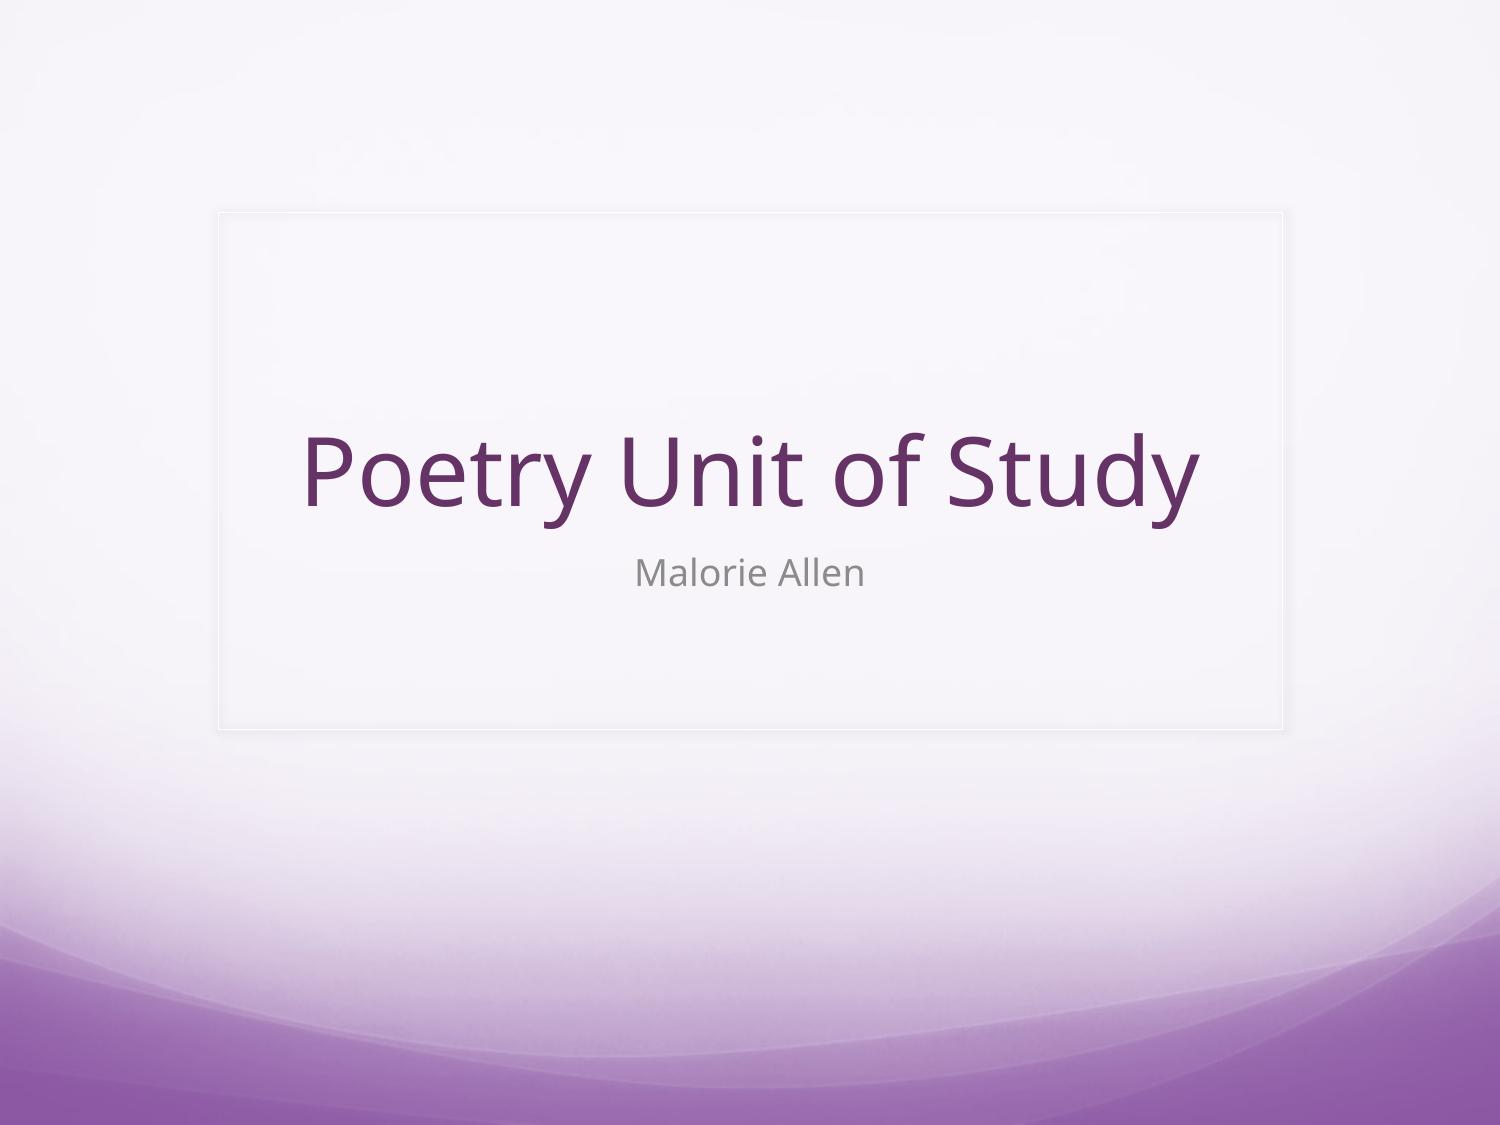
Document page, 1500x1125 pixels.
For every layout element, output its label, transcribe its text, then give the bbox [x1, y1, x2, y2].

subtitle Malorie Allen [217, 541, 1283, 692]
title Poetry Unit of Study [217, 249, 1283, 533]
